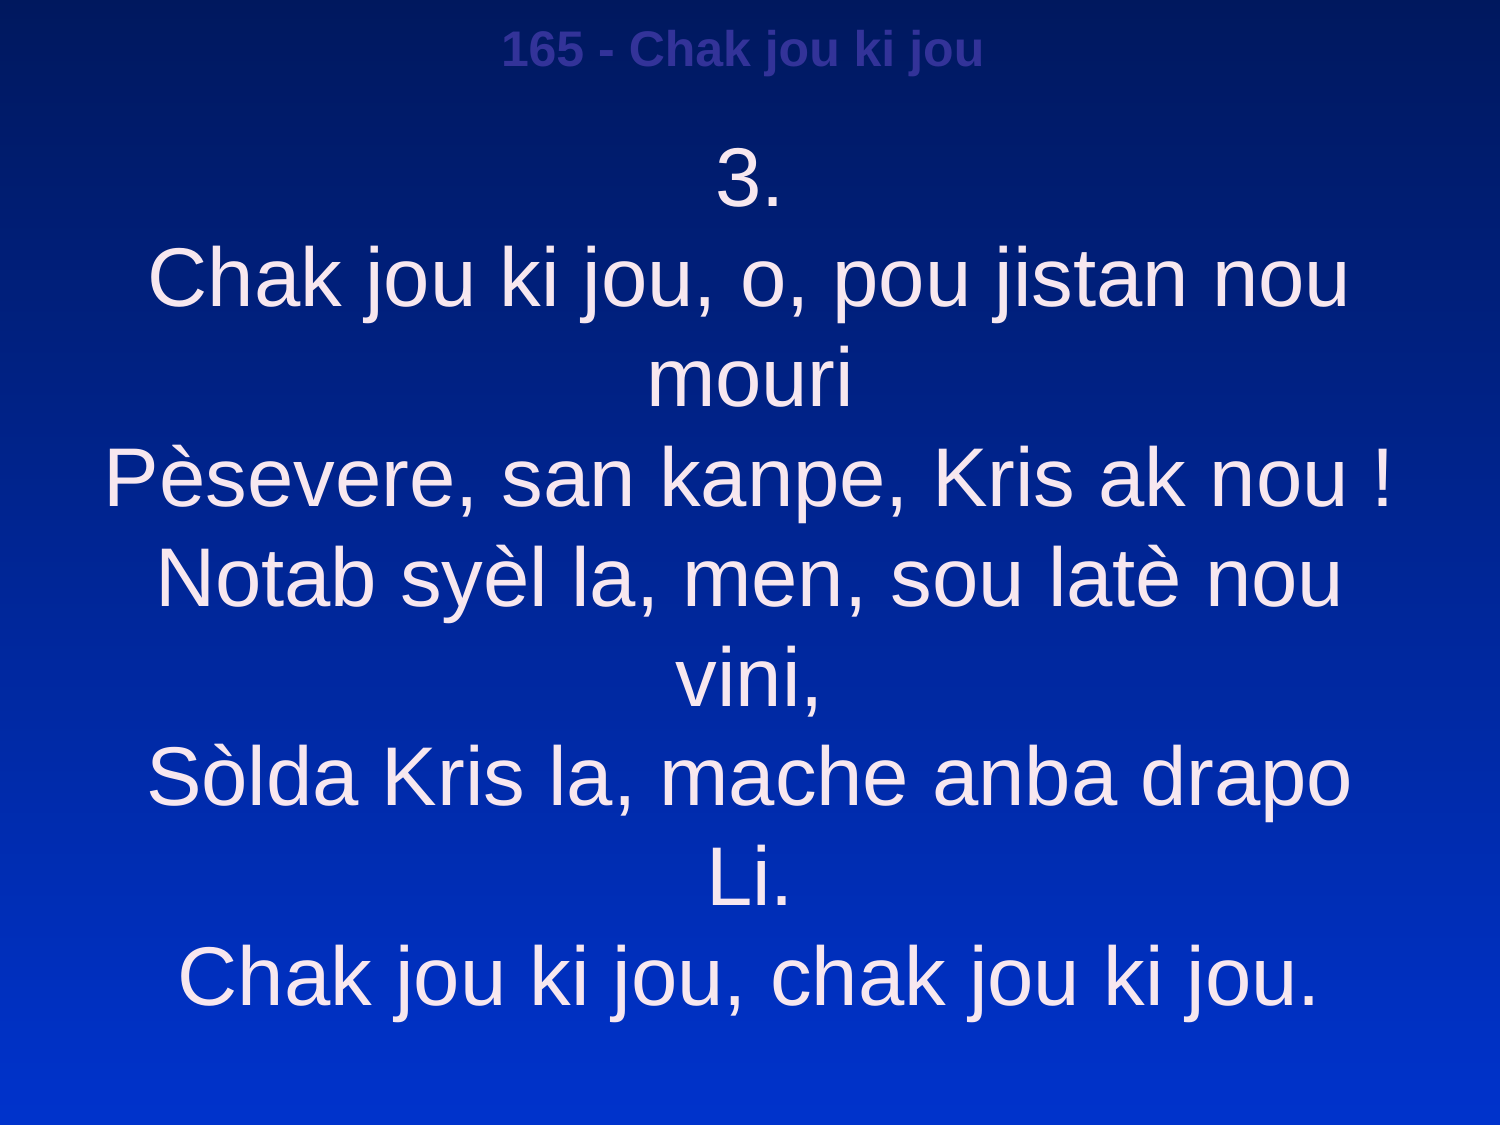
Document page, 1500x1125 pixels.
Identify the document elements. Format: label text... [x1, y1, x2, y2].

text_box 3. Chak jou ki jou, o, pou jistan nou mouri Pèsevere, san kanpe, Kris ak nou ! Notab syèl la, men, sou latè nou vini, Sòlda Kris la, mache anba drapo Li. Chak jou ki jou, chak jou ki jou. [79, 115, 1421, 1030]
text_box 165 - Chak jou ki jou [0, 9, 1500, 79]
